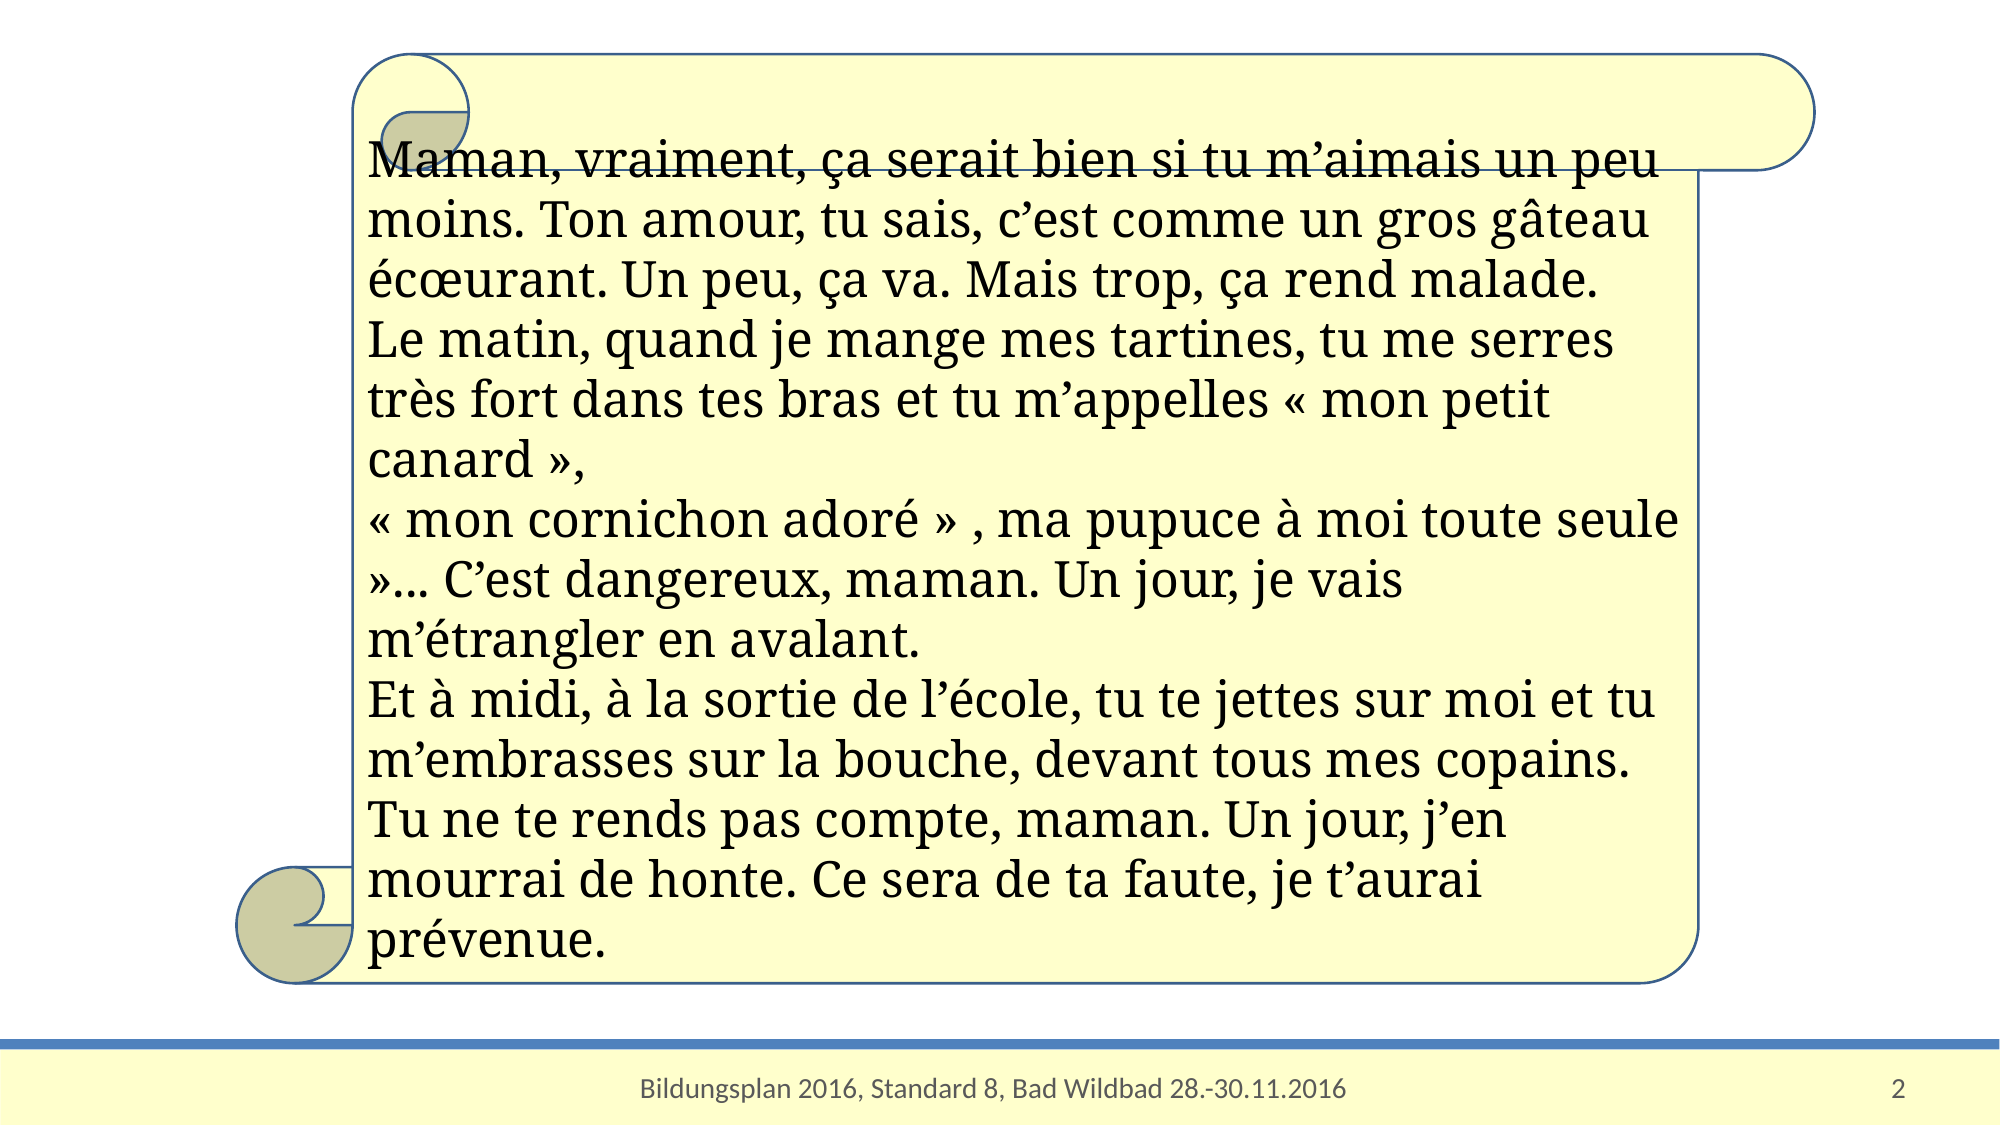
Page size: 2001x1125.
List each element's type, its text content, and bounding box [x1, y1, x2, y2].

text_box Maman, vraiment, ça serait bien si tu m’aimais un peu moins. Ton amour, tu sais, c’est comme un gros gâteau écœurant. Un peu, ça va. Mais trop, ça rend malade. Le matin, quand je mange mes tartines, tu me serres très fort dans tes bras et tu m’appelles « mon petit canard », « mon cornichon adoré » , ma pupuce à moi toute seule »... C’est dangereux, maman. Un jour, je vais m’étrangler en avalant. Et à midi, à la sortie de l’école, tu te jettes sur moi et tu m’embrasses sur la bouche, devant tous mes copains. Tu ne te rends pas compte, maman. Un jour, j’en mourrai de honte. Ce sera de ta faute, je t’aurai prévenue. [235, 52, 1816, 985]
